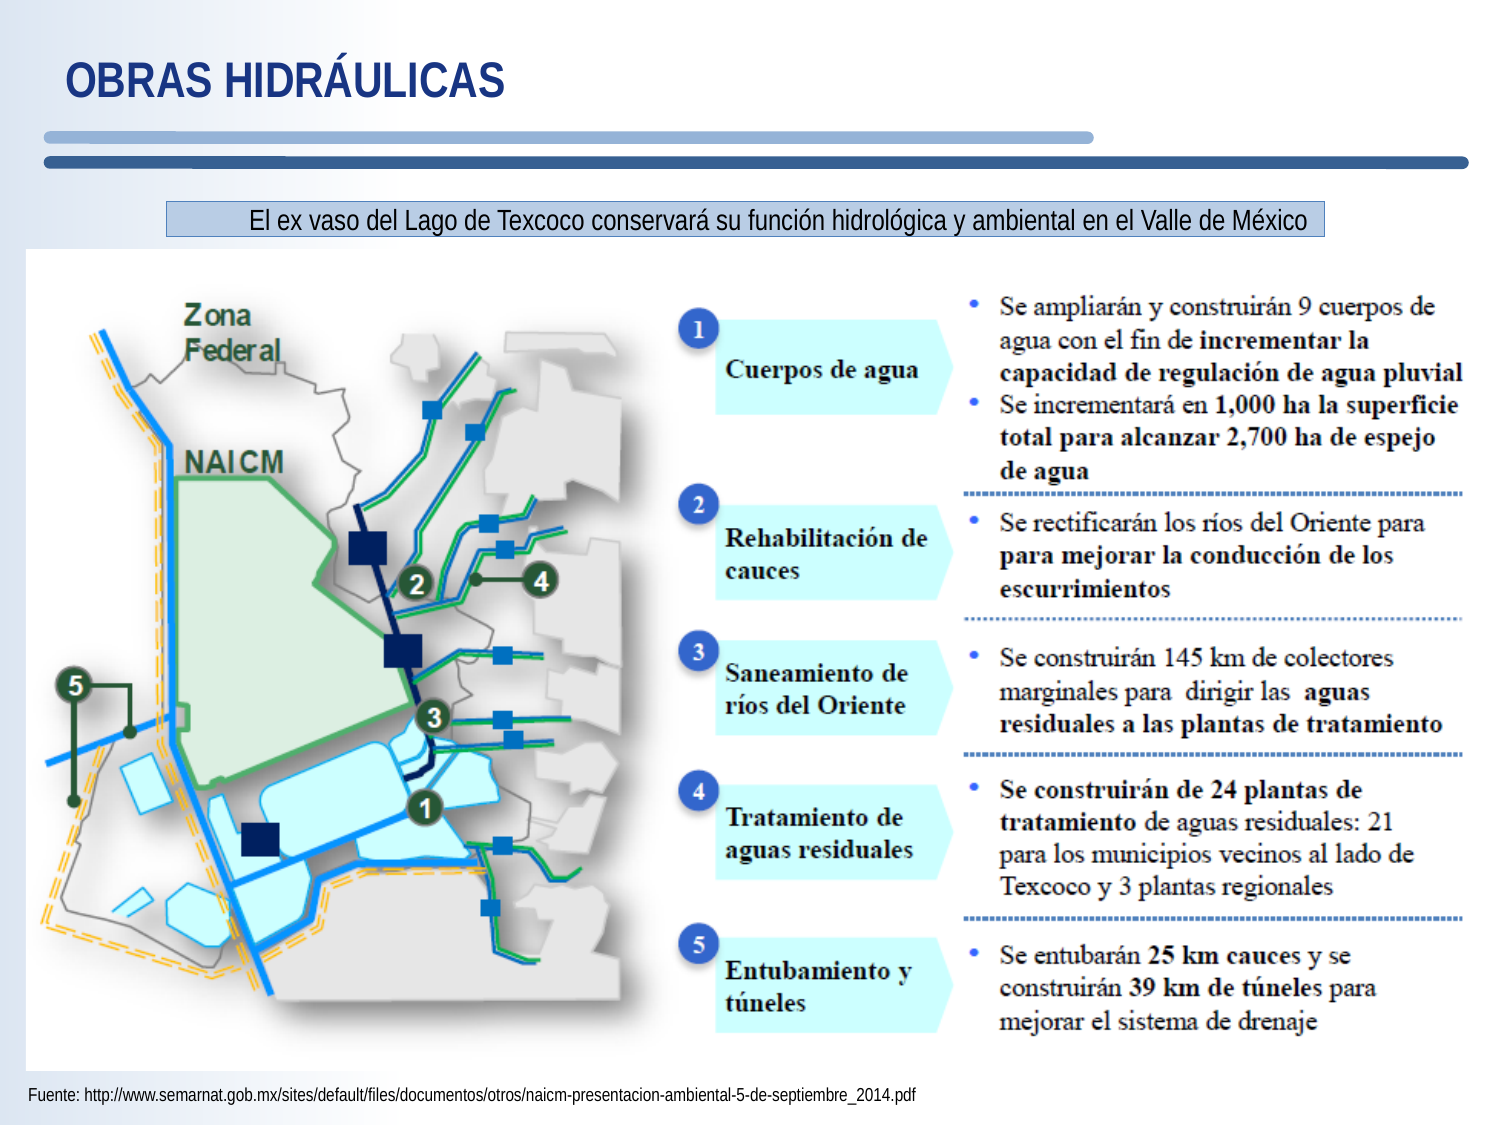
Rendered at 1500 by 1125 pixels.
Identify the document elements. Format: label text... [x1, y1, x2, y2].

text_box El ex vaso del Lago de Texcoco conservará su función hidrológica y ambiental en el Valle de México [166, 201, 1325, 237]
picture [25, 249, 1475, 1071]
title Obras hidráulicas [50, 24, 1088, 130]
text_box Fuente: http://www.semarnat.gob.mx/sites/default/files/documentos/otros/naicm-presentacion-ambiental-5-de-septiembre_2014.pdf [13, 1074, 931, 1113]
